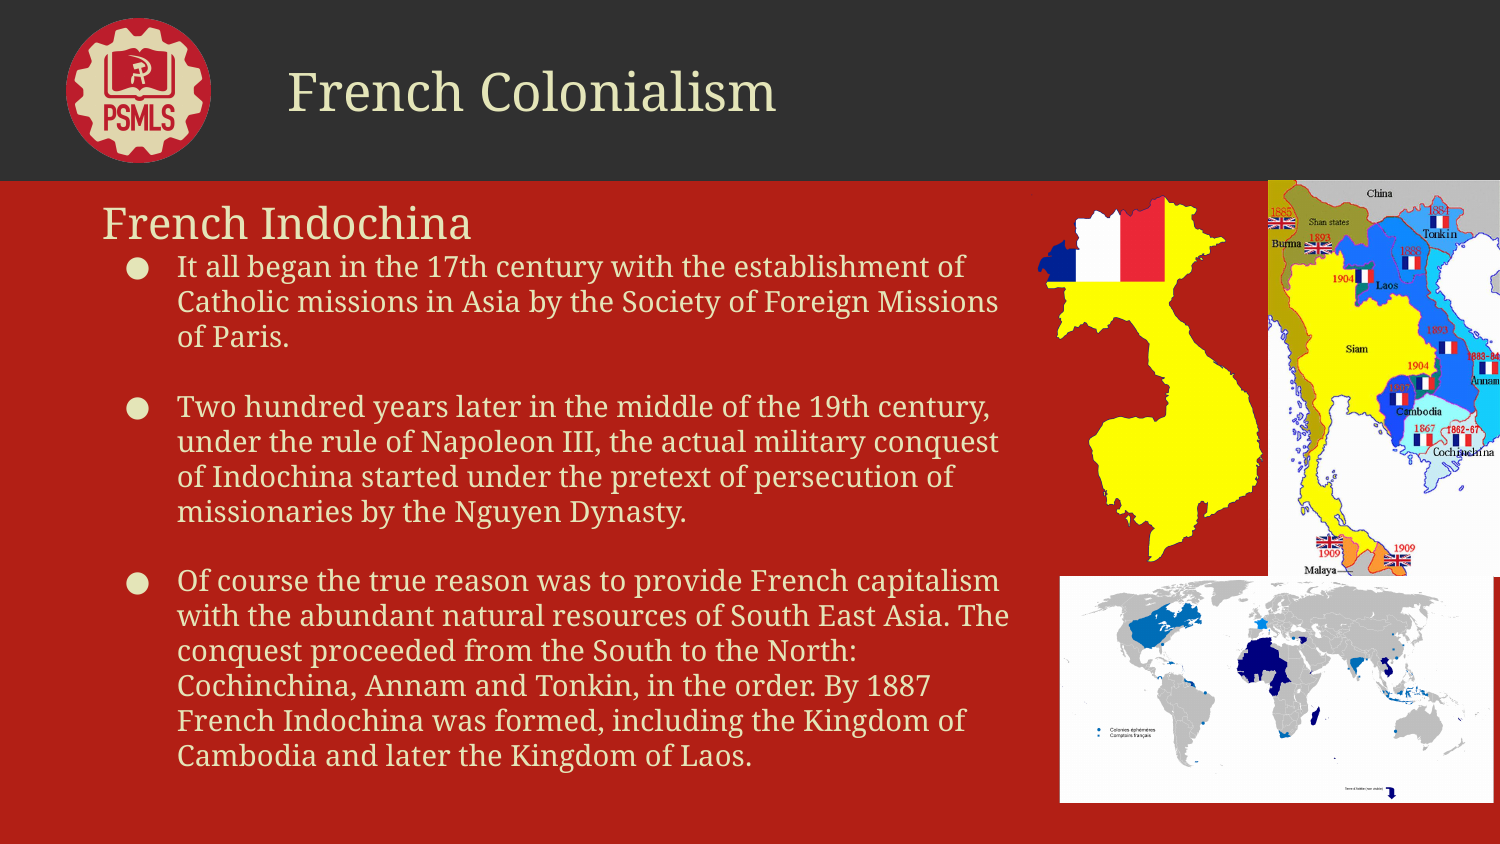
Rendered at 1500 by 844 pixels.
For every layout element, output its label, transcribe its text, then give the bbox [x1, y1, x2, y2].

text_box [0, 0, 1500, 181]
text_box French Indochina It all began in the 17th century with the establishment of Catholic missions in Asia by the Society of Foreign Missions of Paris. Two hundred years later in the middle of the 19th century, under the rule of Napoleon III, the actual military conquest of Indochina started under the pretext of persecution of missionaries by the Nguyen Dynasty. Of course the true reason was to provide French capitalism with the abundant natural resources of South East Asia. The conquest proceeded from the South to the North: Cochinchina, Annam and Tonkin, in the order. By 1887 French Indochina was formed, including the Kingdom of Cambodia and later the Kingdom of Laos. [86, 180, 1032, 788]
picture [1030, 194, 1263, 563]
picture [1053, 180, 1500, 804]
title French Colonialism [272, 43, 1462, 138]
picture [66, 18, 211, 163]
